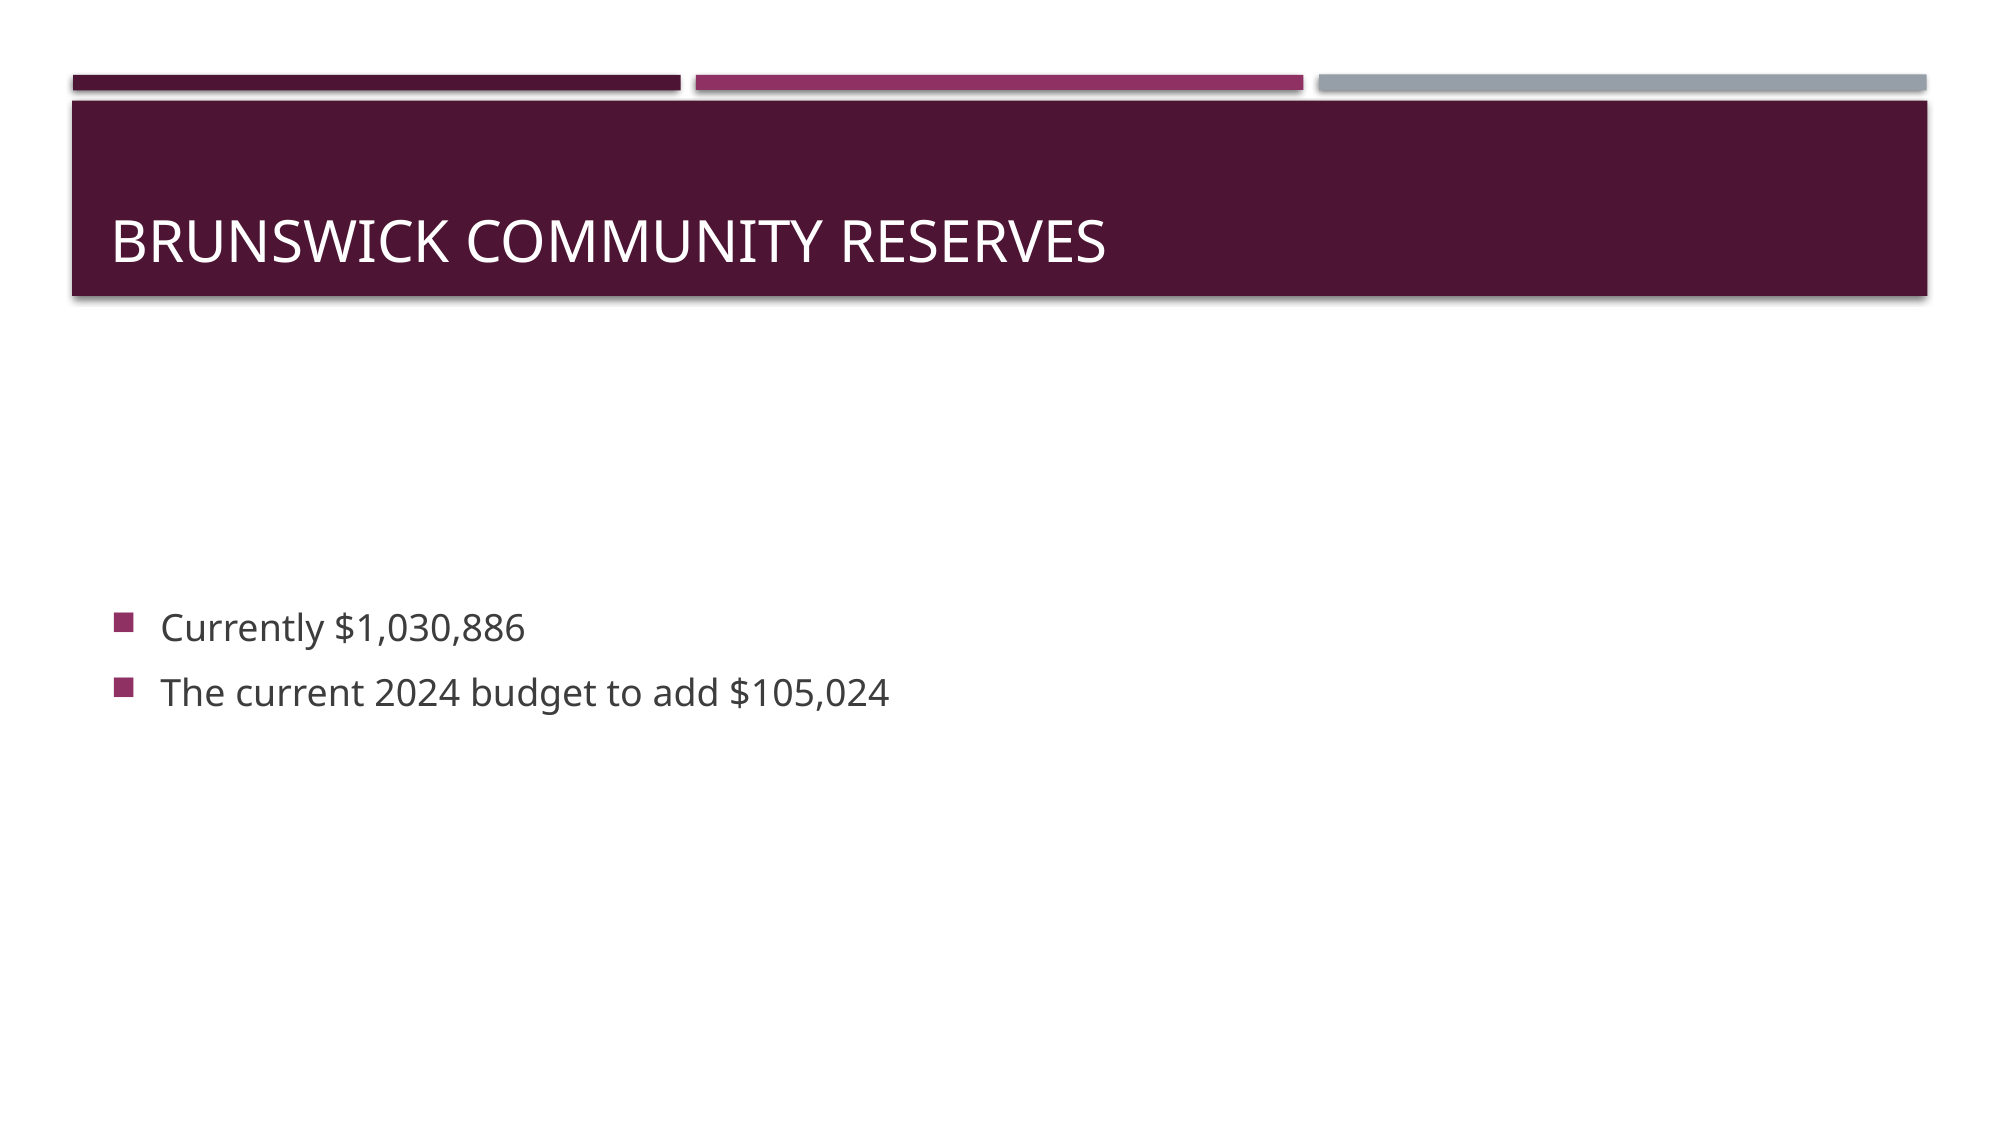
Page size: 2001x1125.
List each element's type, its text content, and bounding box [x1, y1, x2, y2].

list Currently $1,030,886 The current 2024 budget to add $105,024 [95, 357, 1905, 962]
title Brunswick community reserves [95, 115, 1905, 282]
